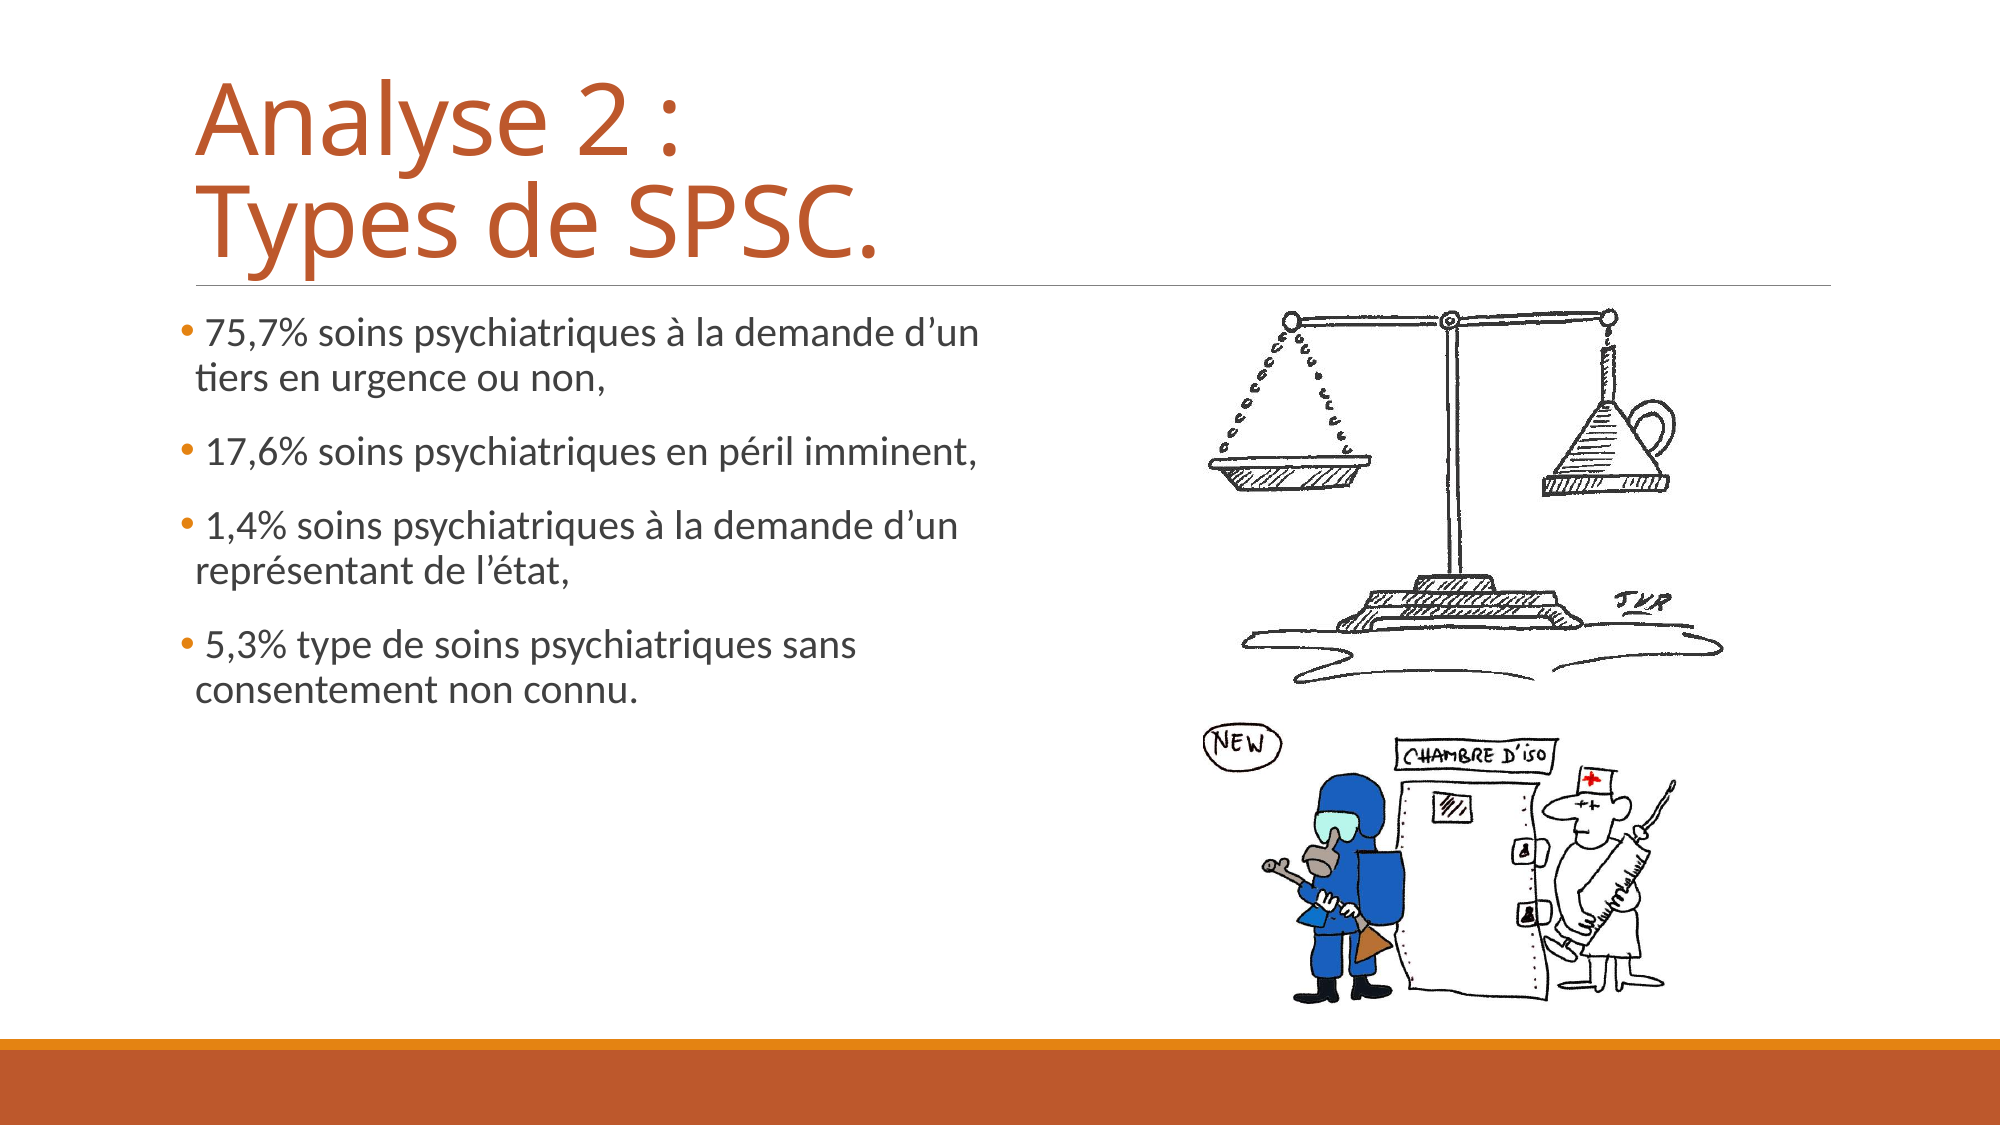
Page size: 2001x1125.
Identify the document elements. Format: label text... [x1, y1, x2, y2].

title Analyse 2 : Types de SPSC. [180, 47, 1830, 285]
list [1202, 302, 1729, 689]
list 75,7% soins psychiatriques à la demande d’un tiers en urgence ou non, 17,6% soins psychiatriques en péril imminent, 1,4% soins psychiatriques à la demande d’un représentant de l’état, 5,3% type de soins psychiatriques sans consentement non connu. [180, 302, 990, 963]
picture [1202, 720, 1678, 1017]
